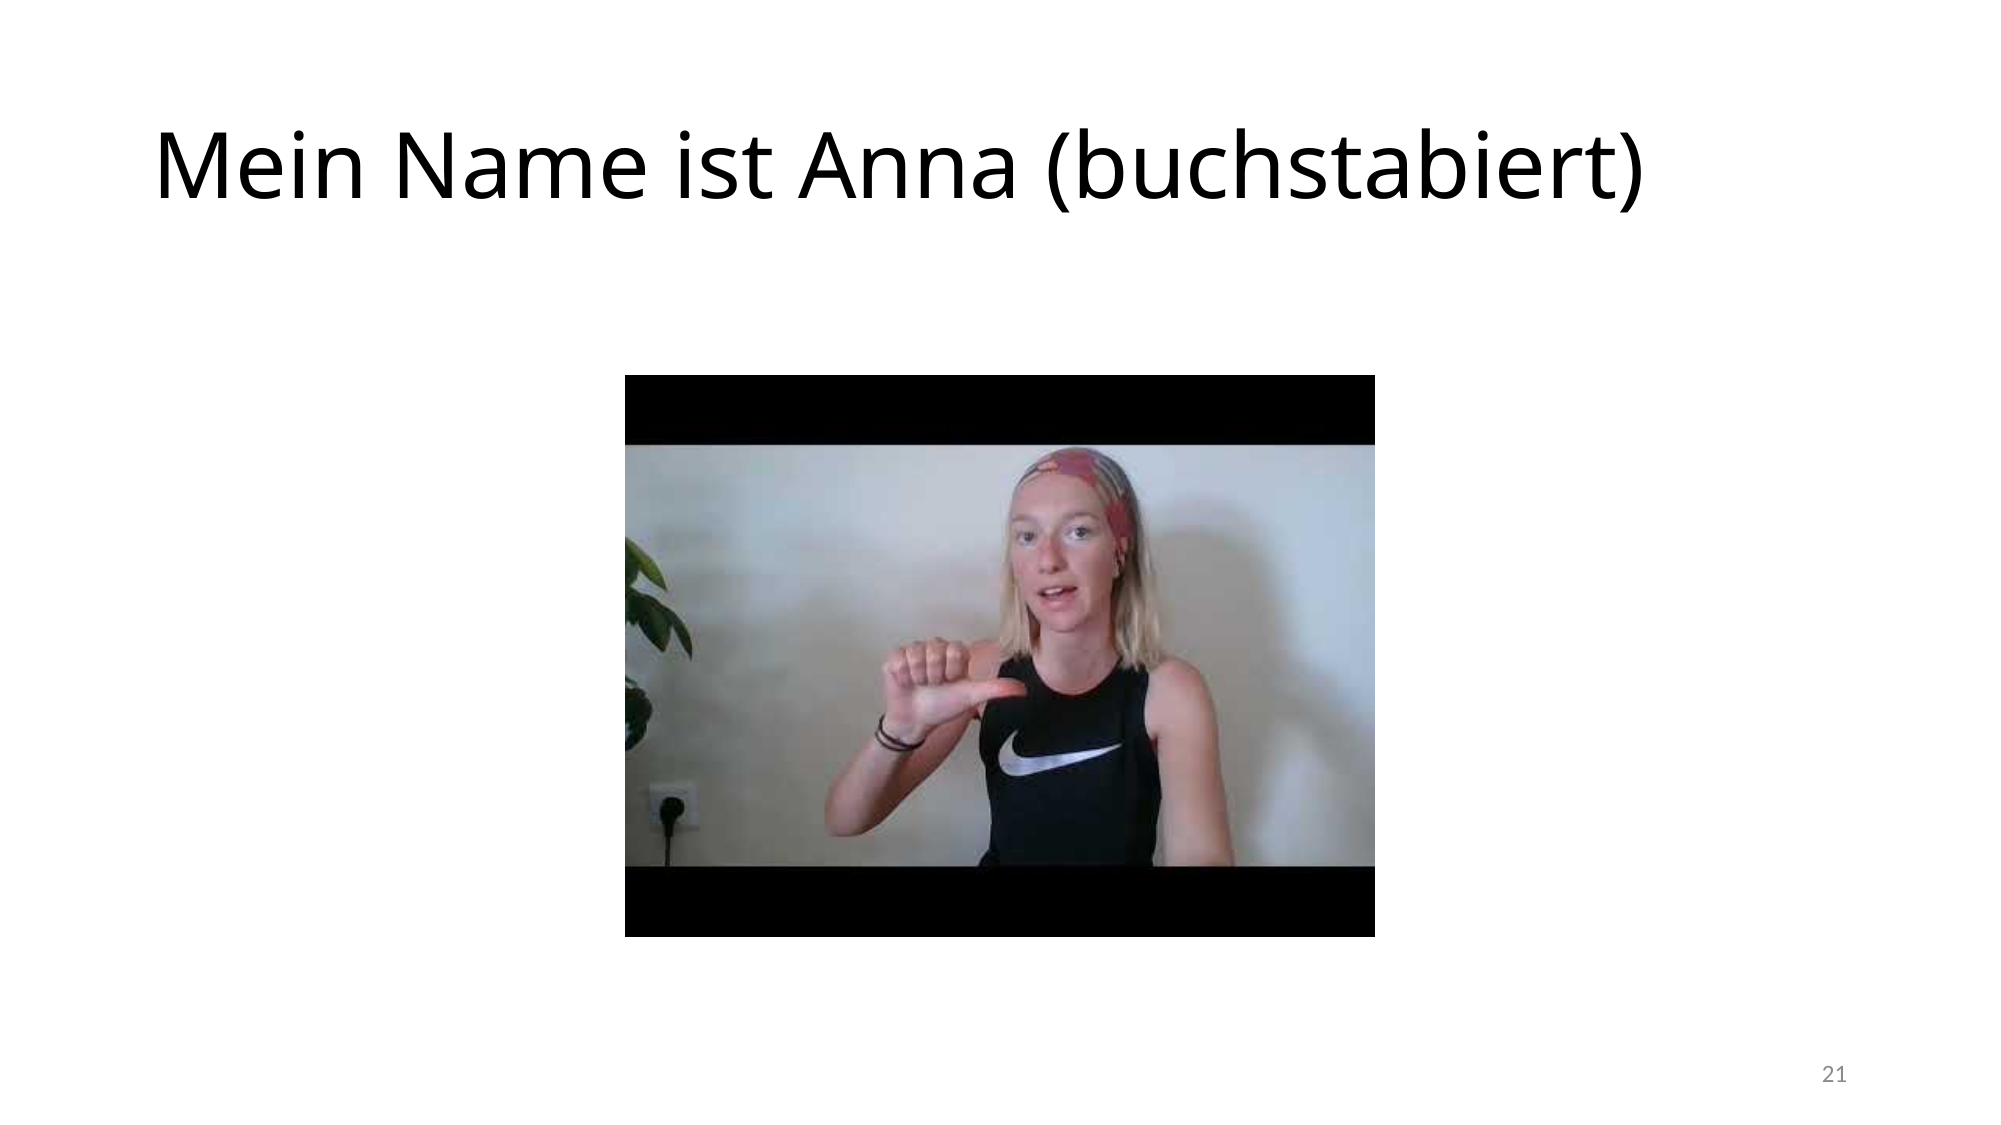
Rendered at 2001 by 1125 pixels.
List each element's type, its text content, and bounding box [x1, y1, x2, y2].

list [624, 375, 1375, 938]
title Mein Name ist Anna (buchstabiert) [137, 59, 1863, 278]
slide_number 21 [1412, 1042, 1863, 1103]
